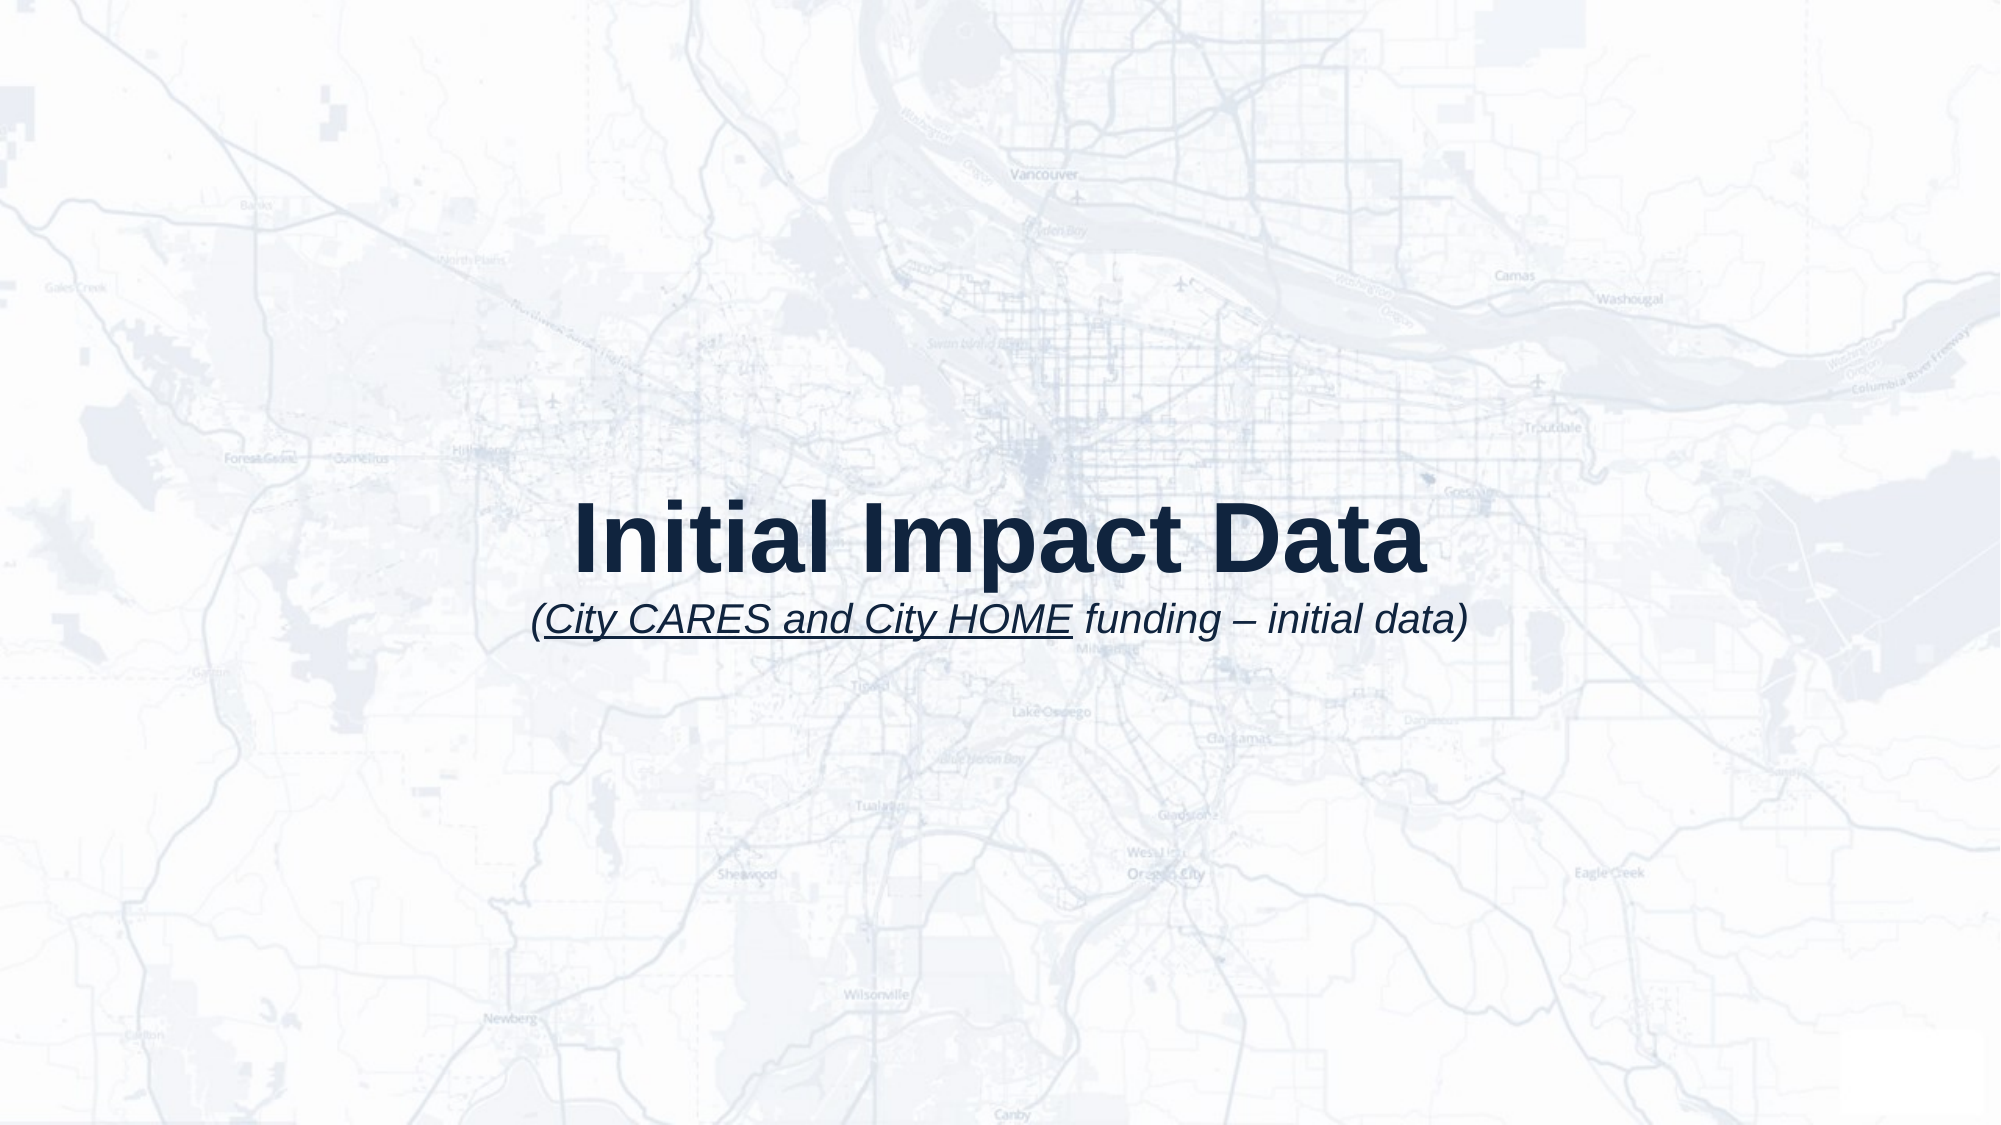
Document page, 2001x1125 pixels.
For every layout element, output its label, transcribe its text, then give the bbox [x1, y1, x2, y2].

text_box Initial Impact Data (City CARES and City HOME funding – initial data) [112, 464, 1888, 660]
picture [0, 0, 2001, 1125]
